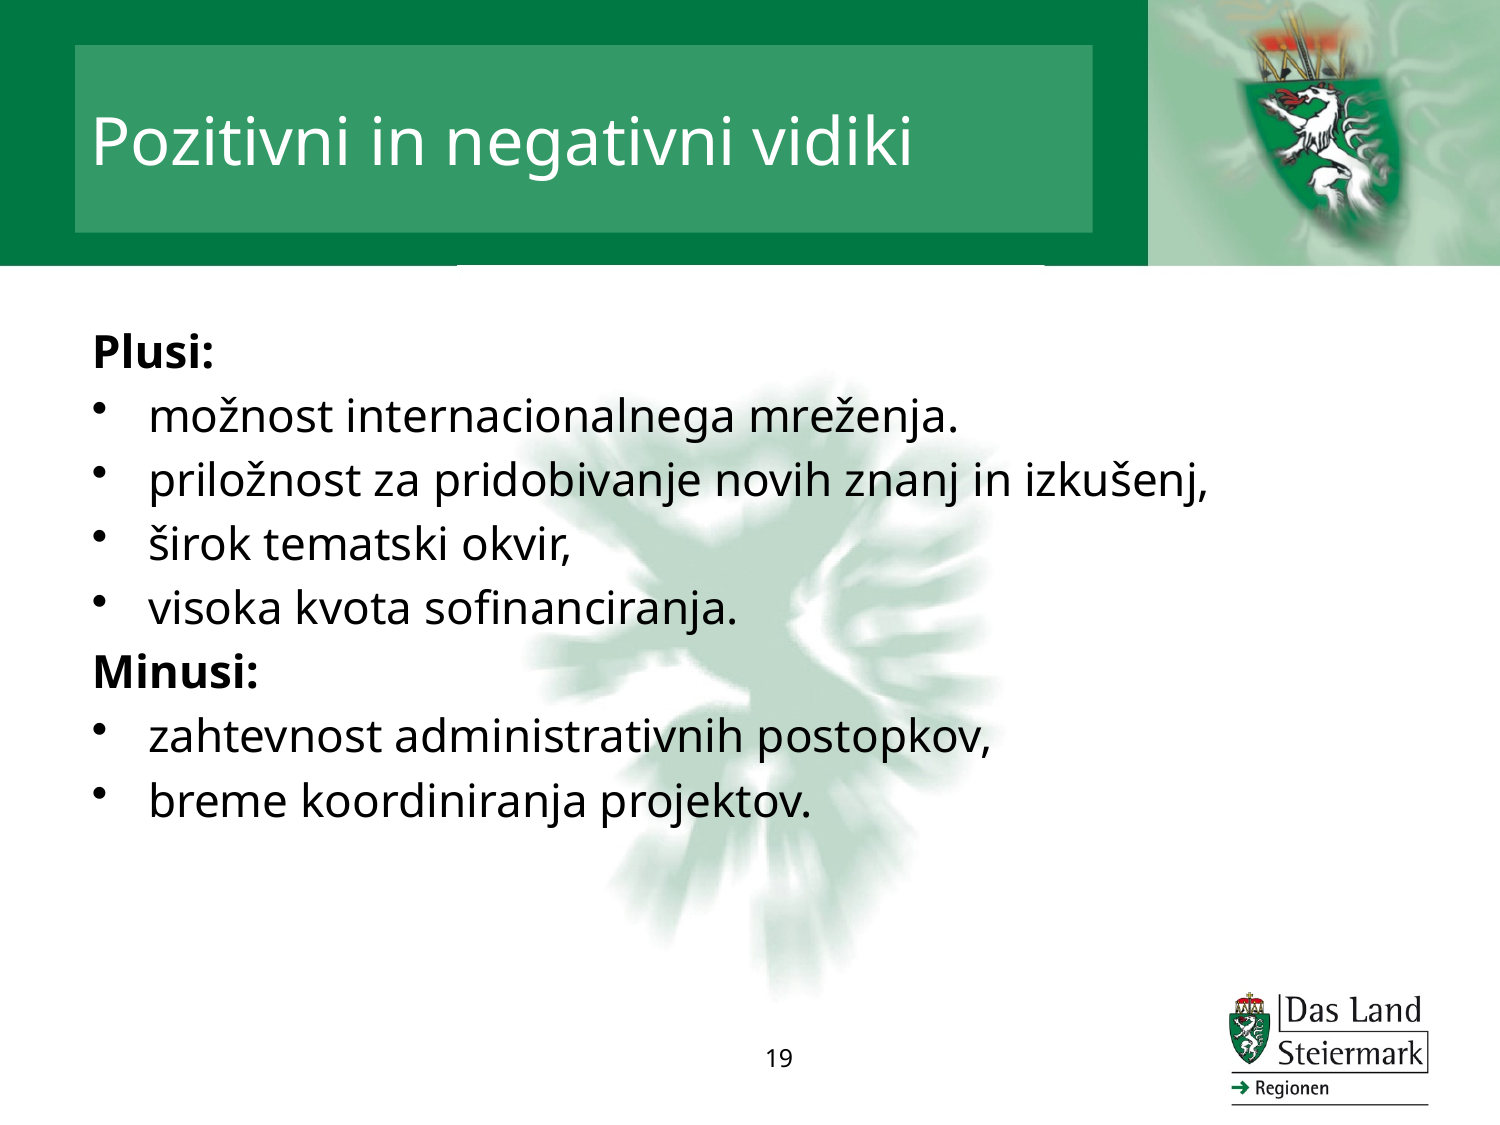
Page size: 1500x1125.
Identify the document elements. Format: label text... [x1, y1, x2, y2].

picture [0, 0, 1500, 1124]
title Pozitivni in negativni vidiki [74, 44, 1093, 233]
list Plusi: možnost internacionalnega mreženja. priložnost za pridobivanje novih znanj in izkušenj, širok tematski okvir, visoka kvota sofinanciranja. Minusi: zahtevnost administrativnih postopkov, breme koordiniranja projektov. [76, 314, 1436, 965]
